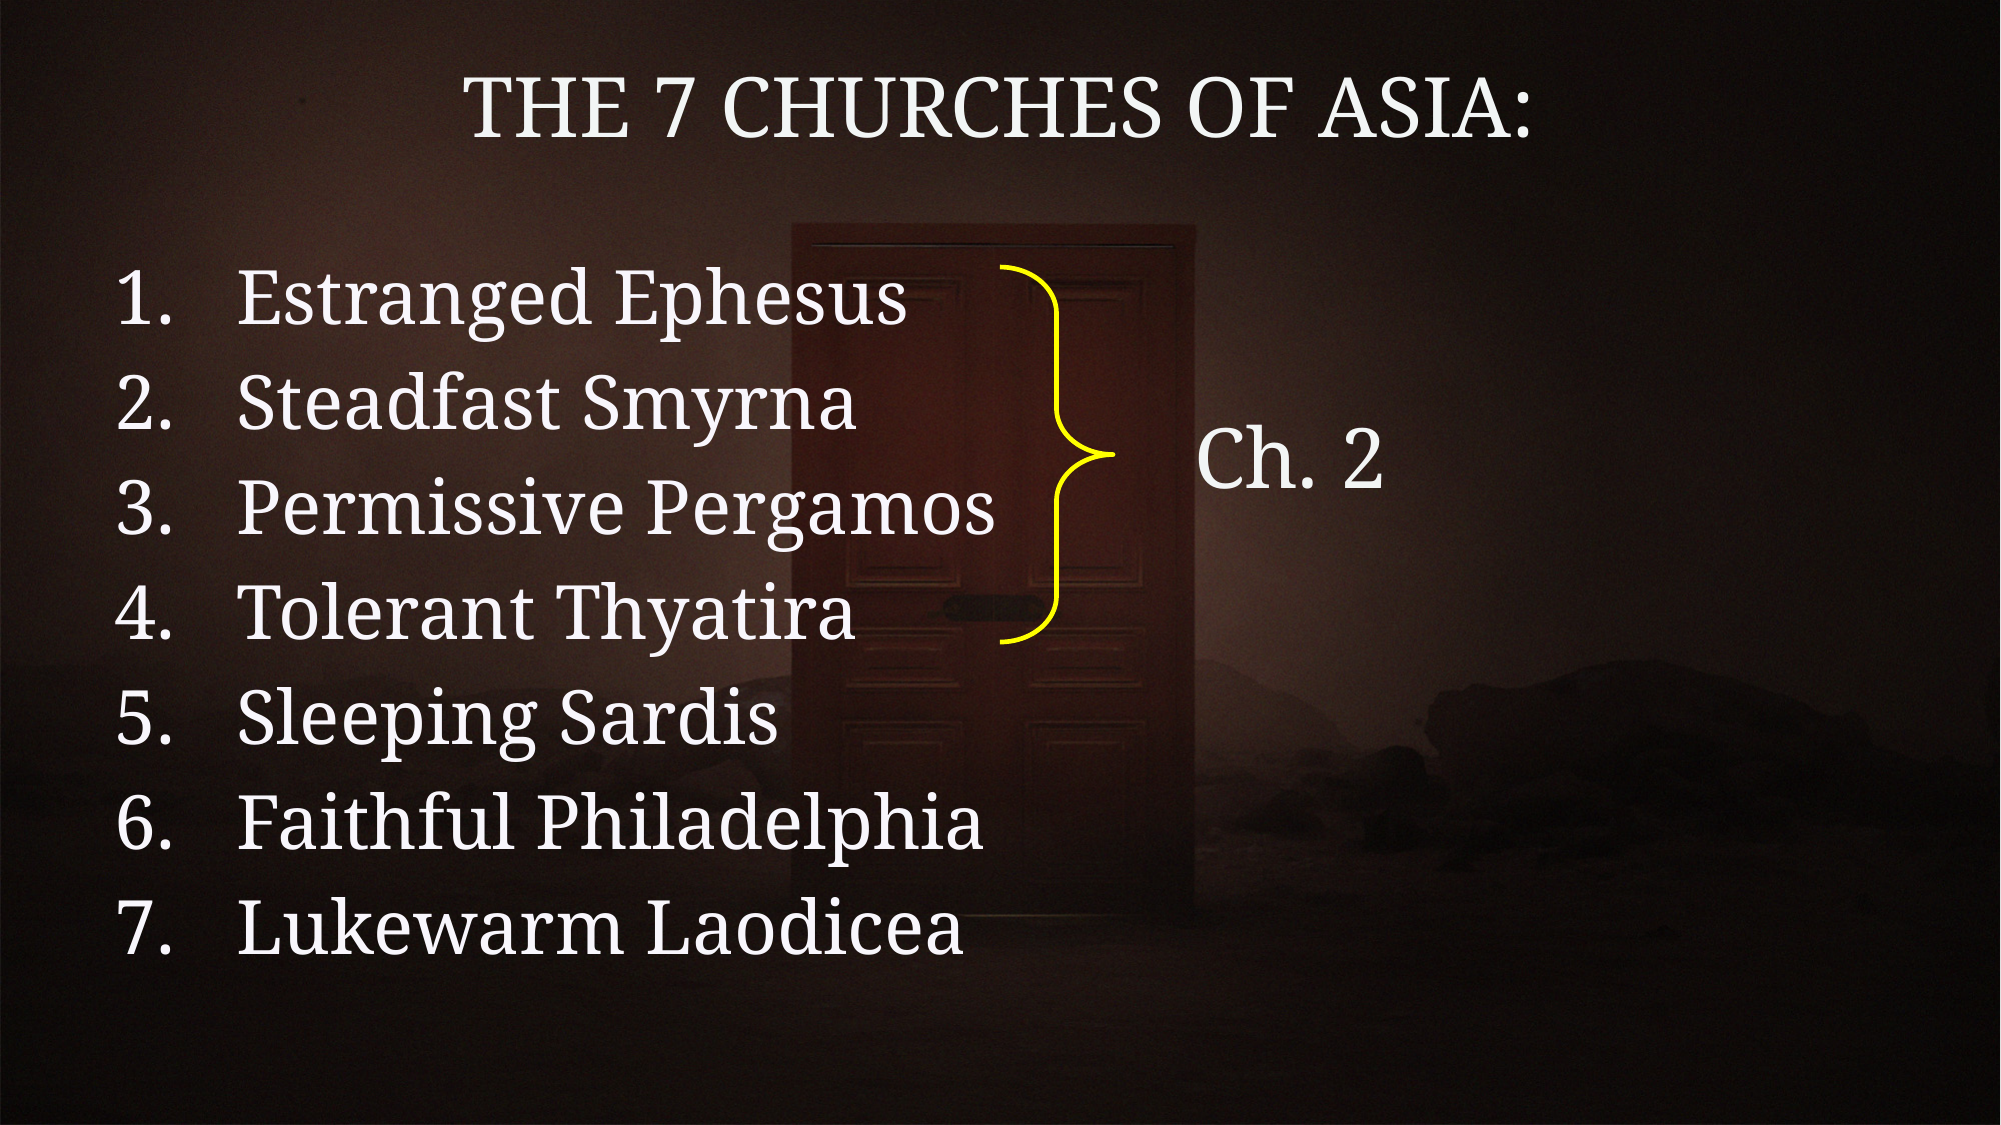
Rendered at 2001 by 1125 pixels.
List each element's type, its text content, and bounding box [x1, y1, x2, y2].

picture [0, 0, 2001, 1125]
title THE 7 CHURCHES OF ASIA: [409, 44, 1589, 164]
list Estranged Ephesus Steadfast Smyrna Permissive Pergamos Tolerant Thyatira Sleeping Sardis Faithful Philadelphia Lukewarm Laodicea [99, 242, 1900, 1022]
text_box Ch. 2 [1074, 395, 1507, 516]
text_box [999, 266, 1074, 643]
